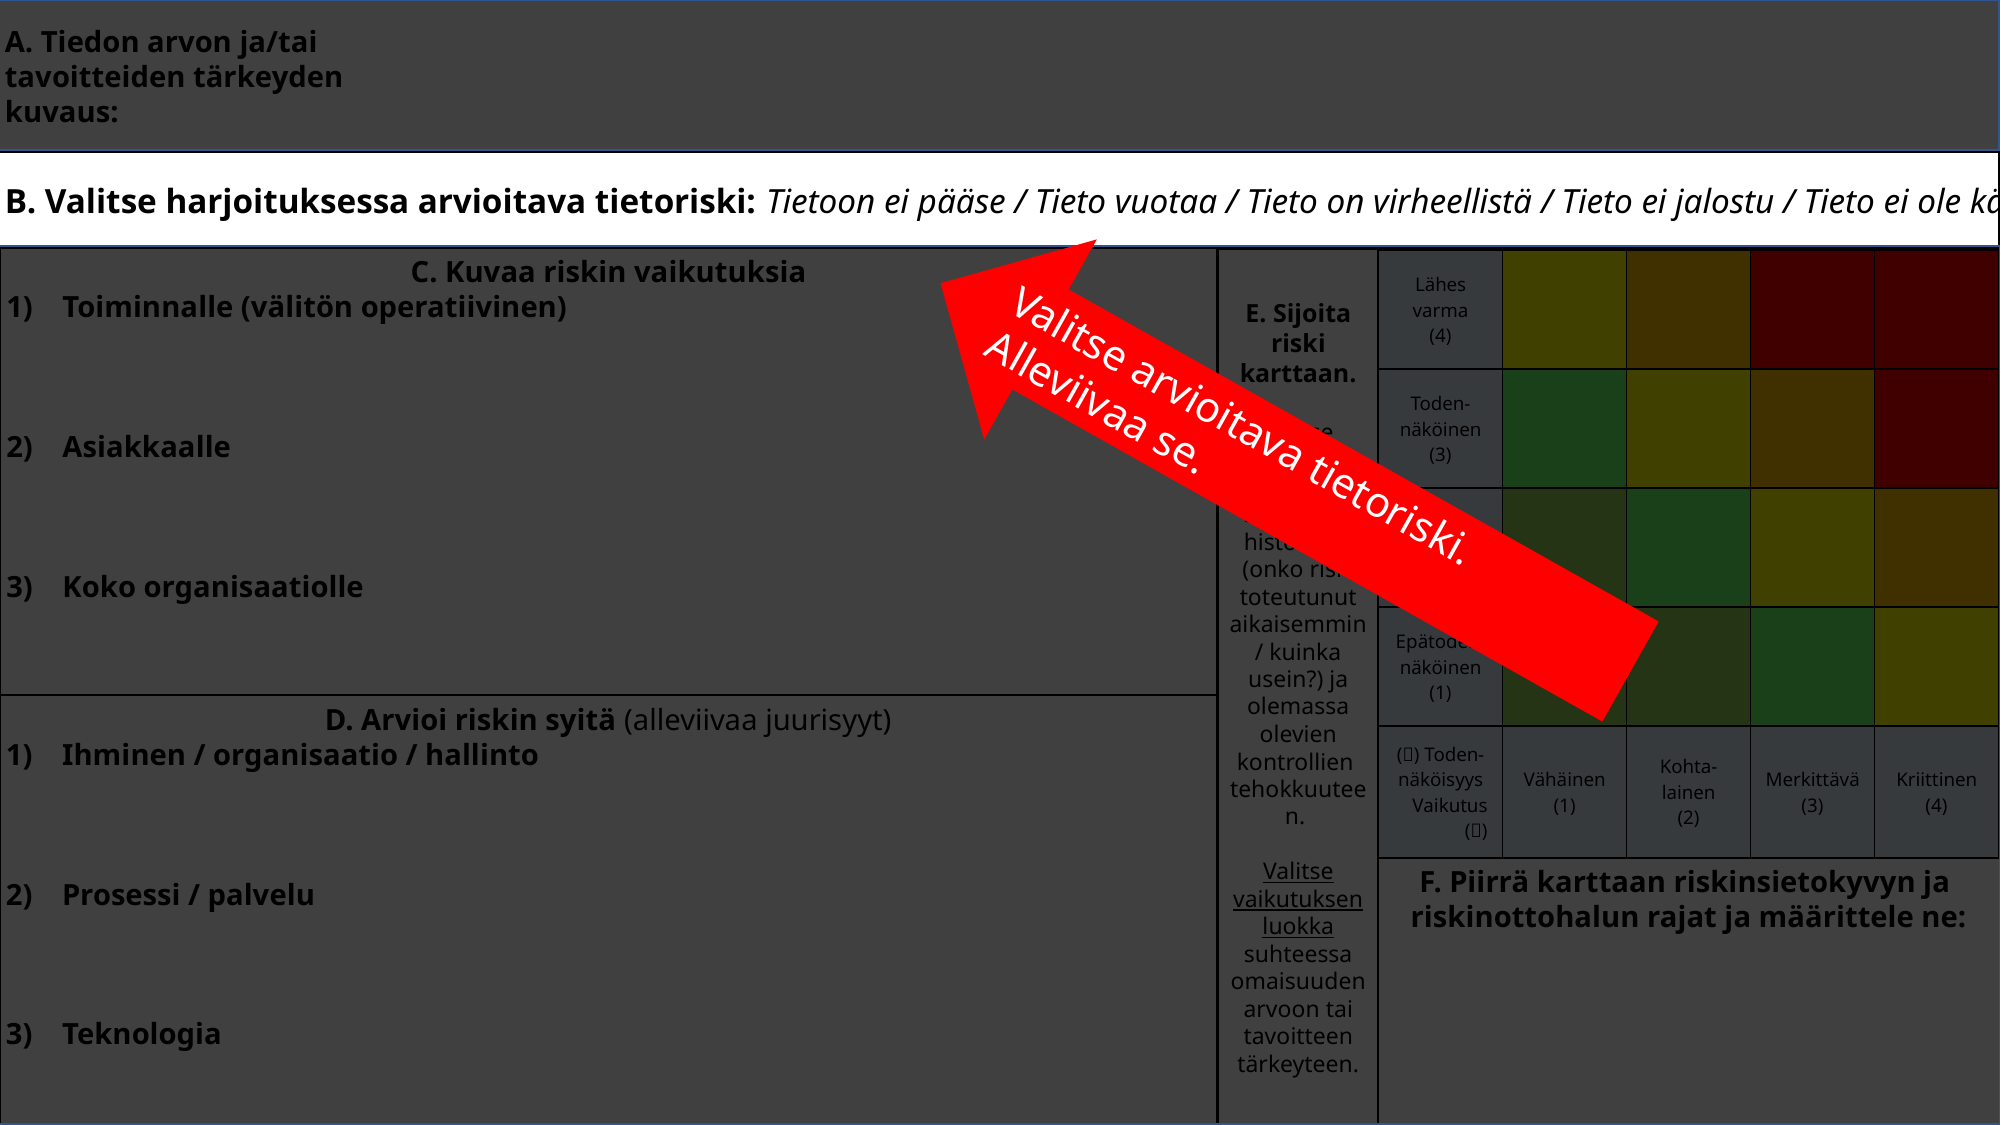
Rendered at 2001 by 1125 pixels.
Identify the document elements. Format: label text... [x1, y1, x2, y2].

text_box [0, 245, 2000, 1125]
text_box Valitse arvioitava tietoriski. Alleviivaa se. [940, 239, 1659, 722]
text_box B. Valitse harjoituksessa arvioitava tietoriski: Tietoon ei pääse / Tieto vuotaa / Tieto on virheellistä / Tieto ei jalostu / Tieto ei ole käytettävissä [0, 153, 2000, 245]
text_box [0, 0, 2000, 151]
